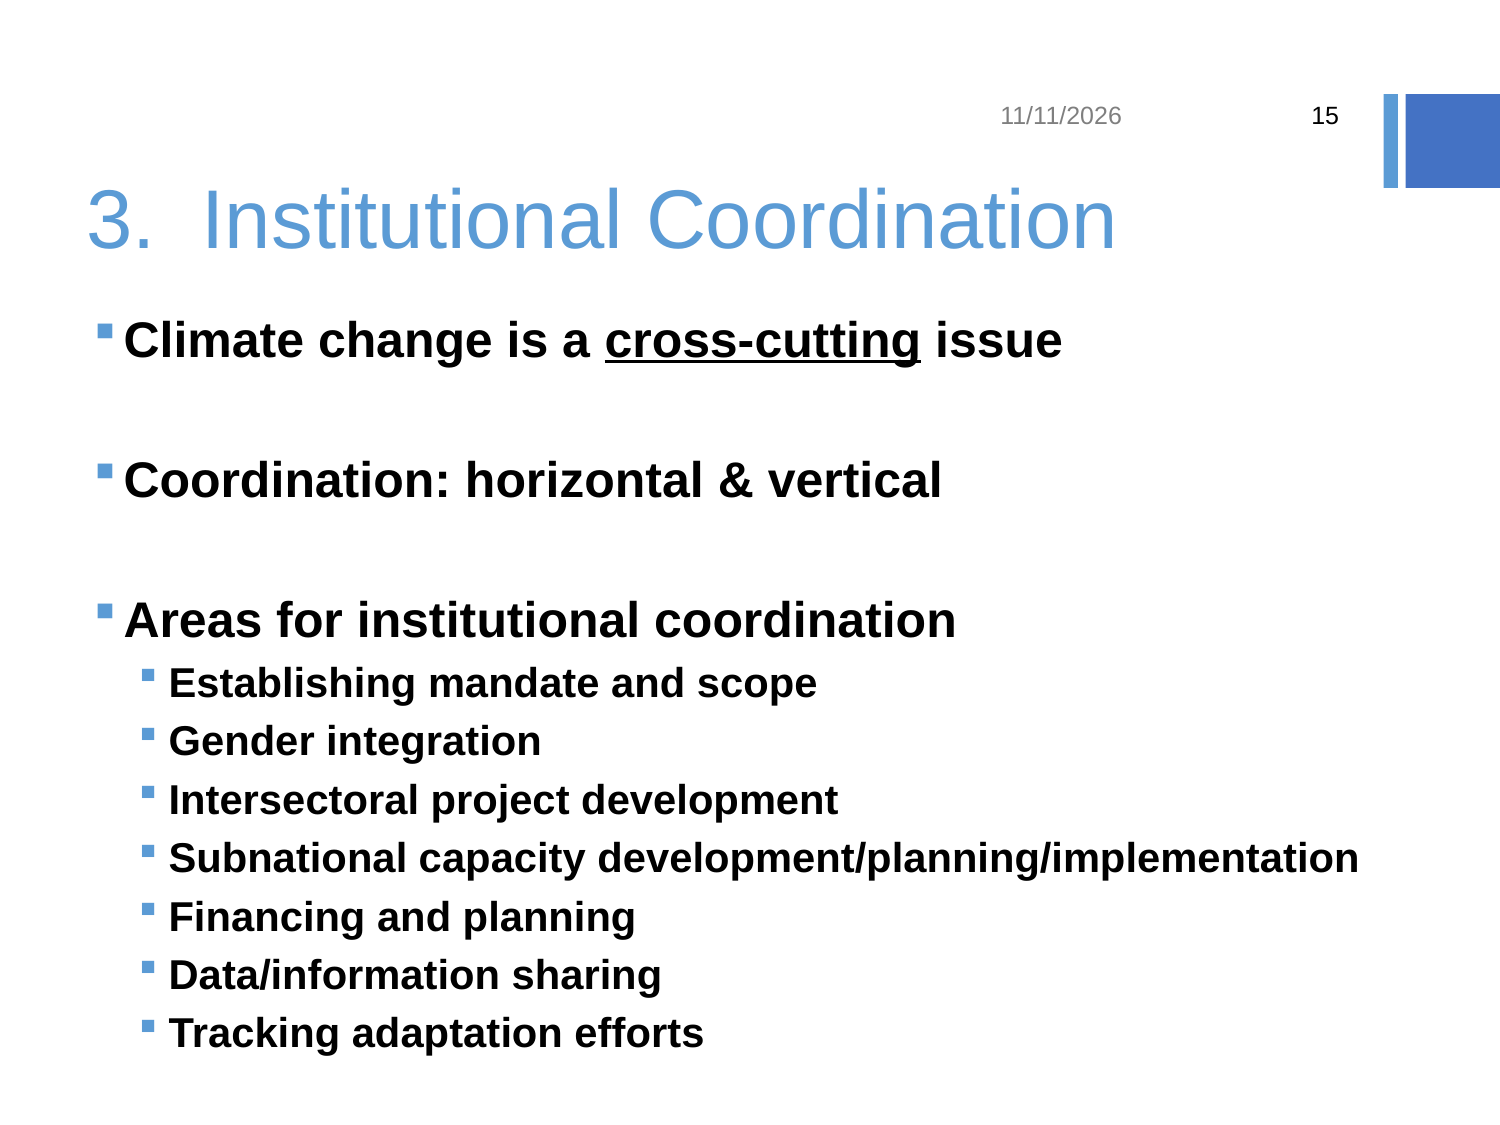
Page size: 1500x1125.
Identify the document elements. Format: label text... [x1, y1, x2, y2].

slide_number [985, 90, 1181, 139]
slide_number 15 [1199, 90, 1355, 140]
title 3. Institutional Coordination [70, 138, 1271, 273]
list Climate change is a cross-cutting issue Coordination: horizontal & vertical Areas for institutional coordination Establishing mandate and scope Gender integration Intersectoral project development Subnational capacity development/planning/implementation Financing and planning Data/information sharing Tracking adaptation efforts [70, 299, 1438, 1075]
